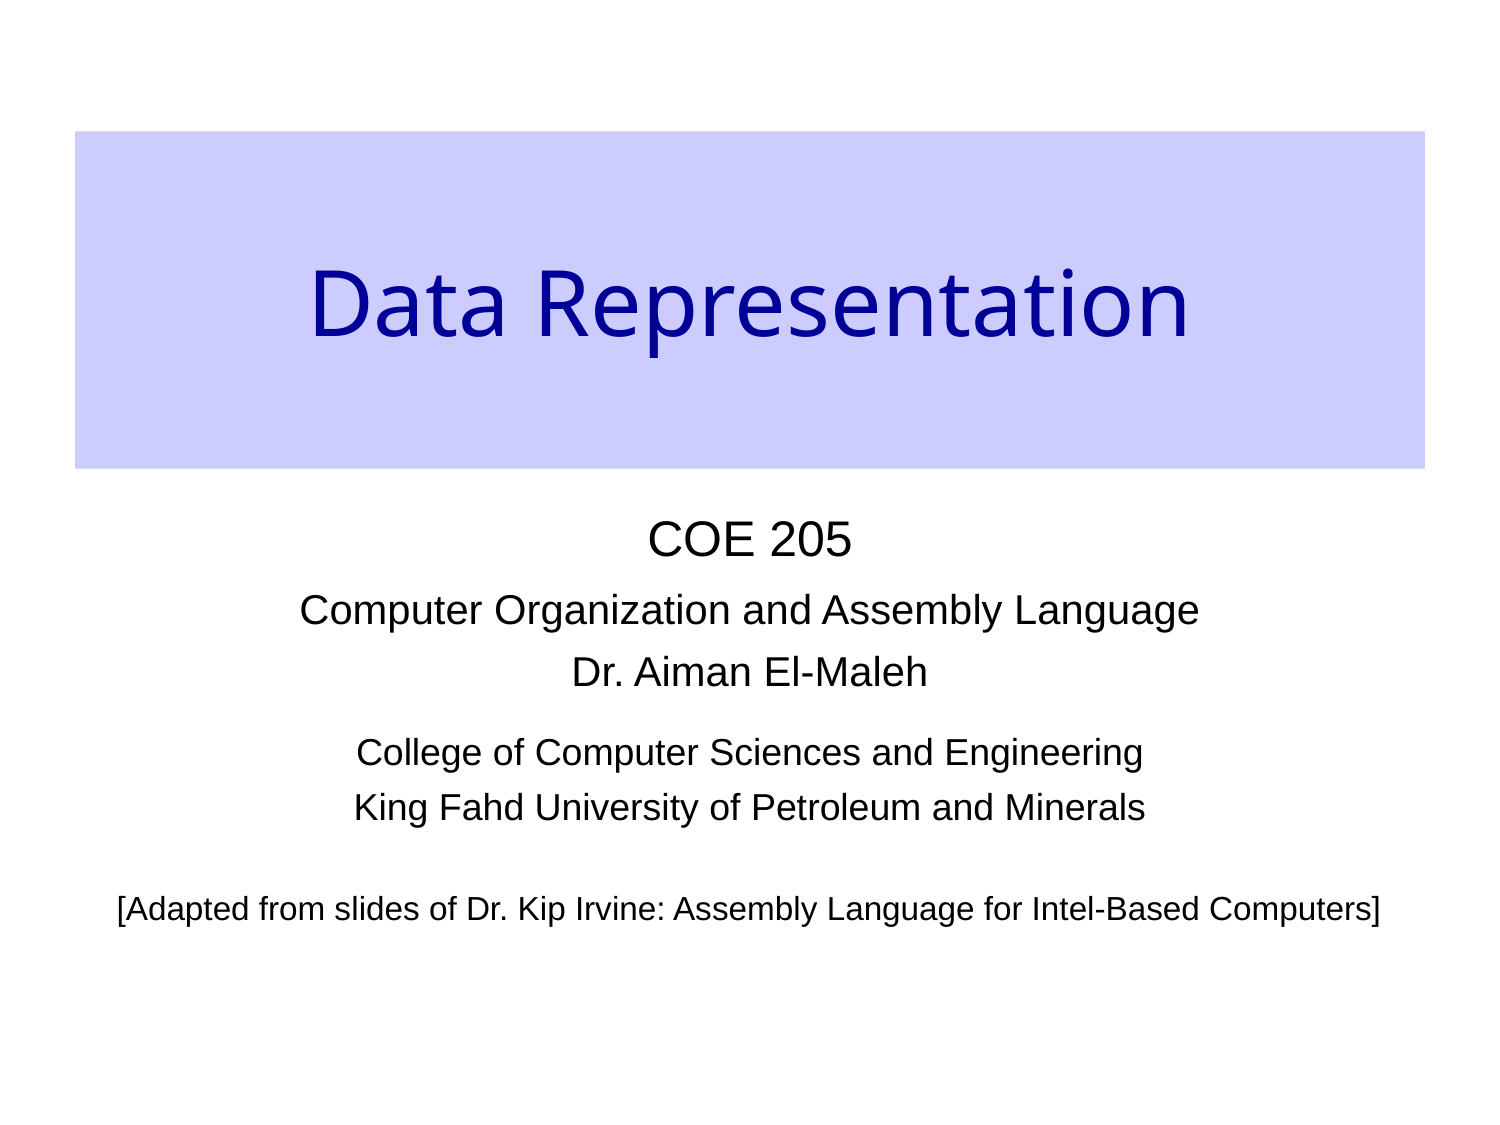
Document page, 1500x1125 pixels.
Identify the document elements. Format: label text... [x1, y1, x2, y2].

title Data Representation [74, 131, 1426, 469]
subtitle COE 205 Computer Organization and Assembly Language Dr. Aiman El-Maleh College of Computer Sciences and Engineering King Fahd University of Petroleum and Minerals [Adapted from slides of Dr. Kip Irvine: Assembly Language for Intel-Based Computers] [74, 506, 1426, 994]
